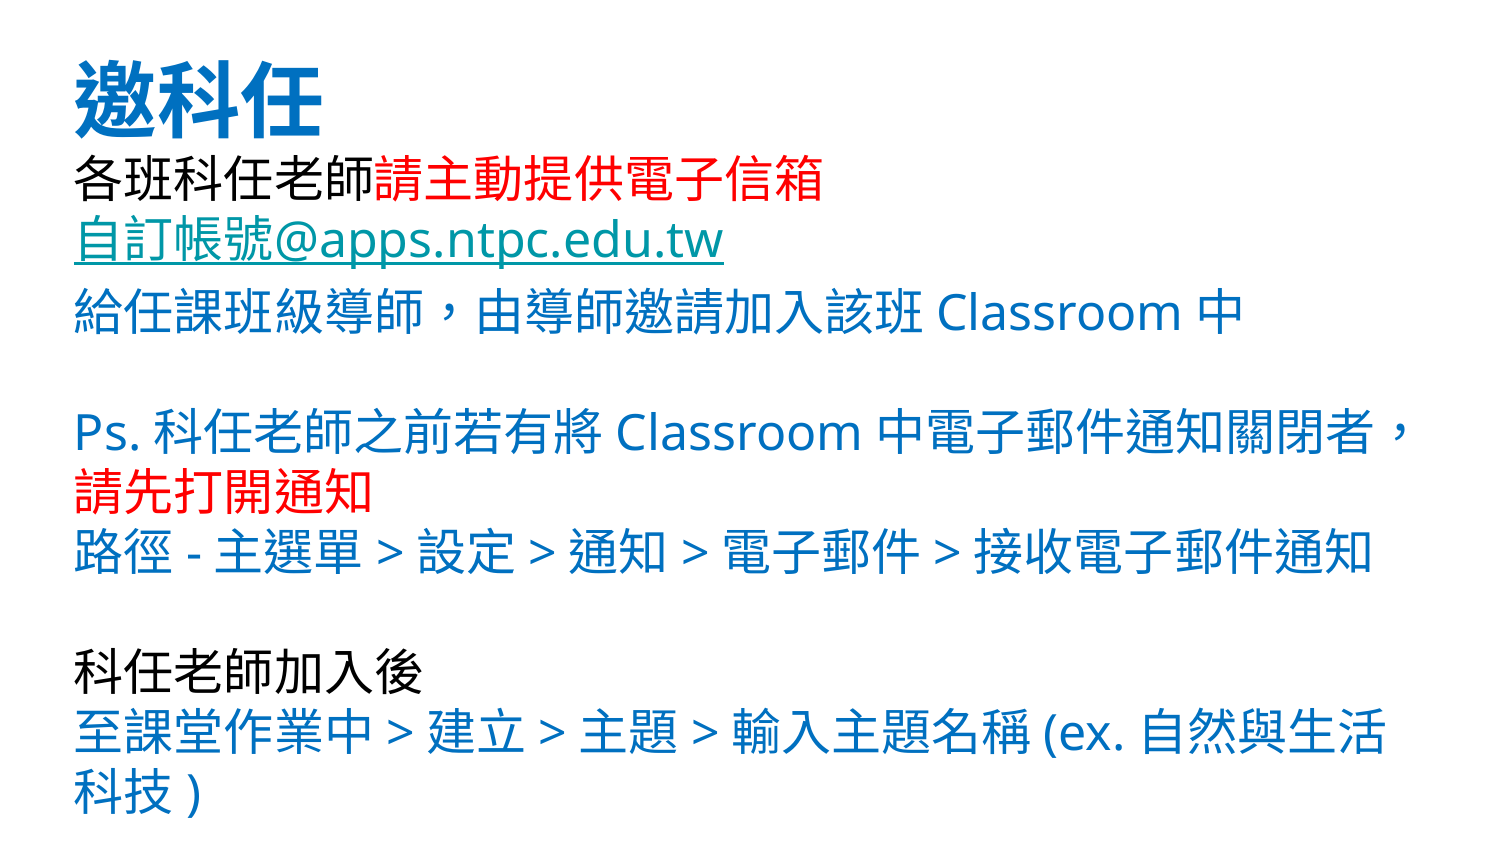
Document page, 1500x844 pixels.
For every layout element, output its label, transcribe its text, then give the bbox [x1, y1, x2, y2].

text_box 邀科任 各班科任老師請主動提供電子信箱 自訂帳號@apps.ntpc.edu.tw 給任課班級導師，由導師邀請加入該班Classroom中 Ps.科任老師之前若有將Classroom中電子郵件通知關閉者，請先打開通知 路徑-主選單>設定>通知>電子郵件>接收電子郵件通知 科任老師加入後 至課堂作業中>建立>主題>輸入主題名稱(ex.自然與生活科技) [59, 40, 1441, 828]
